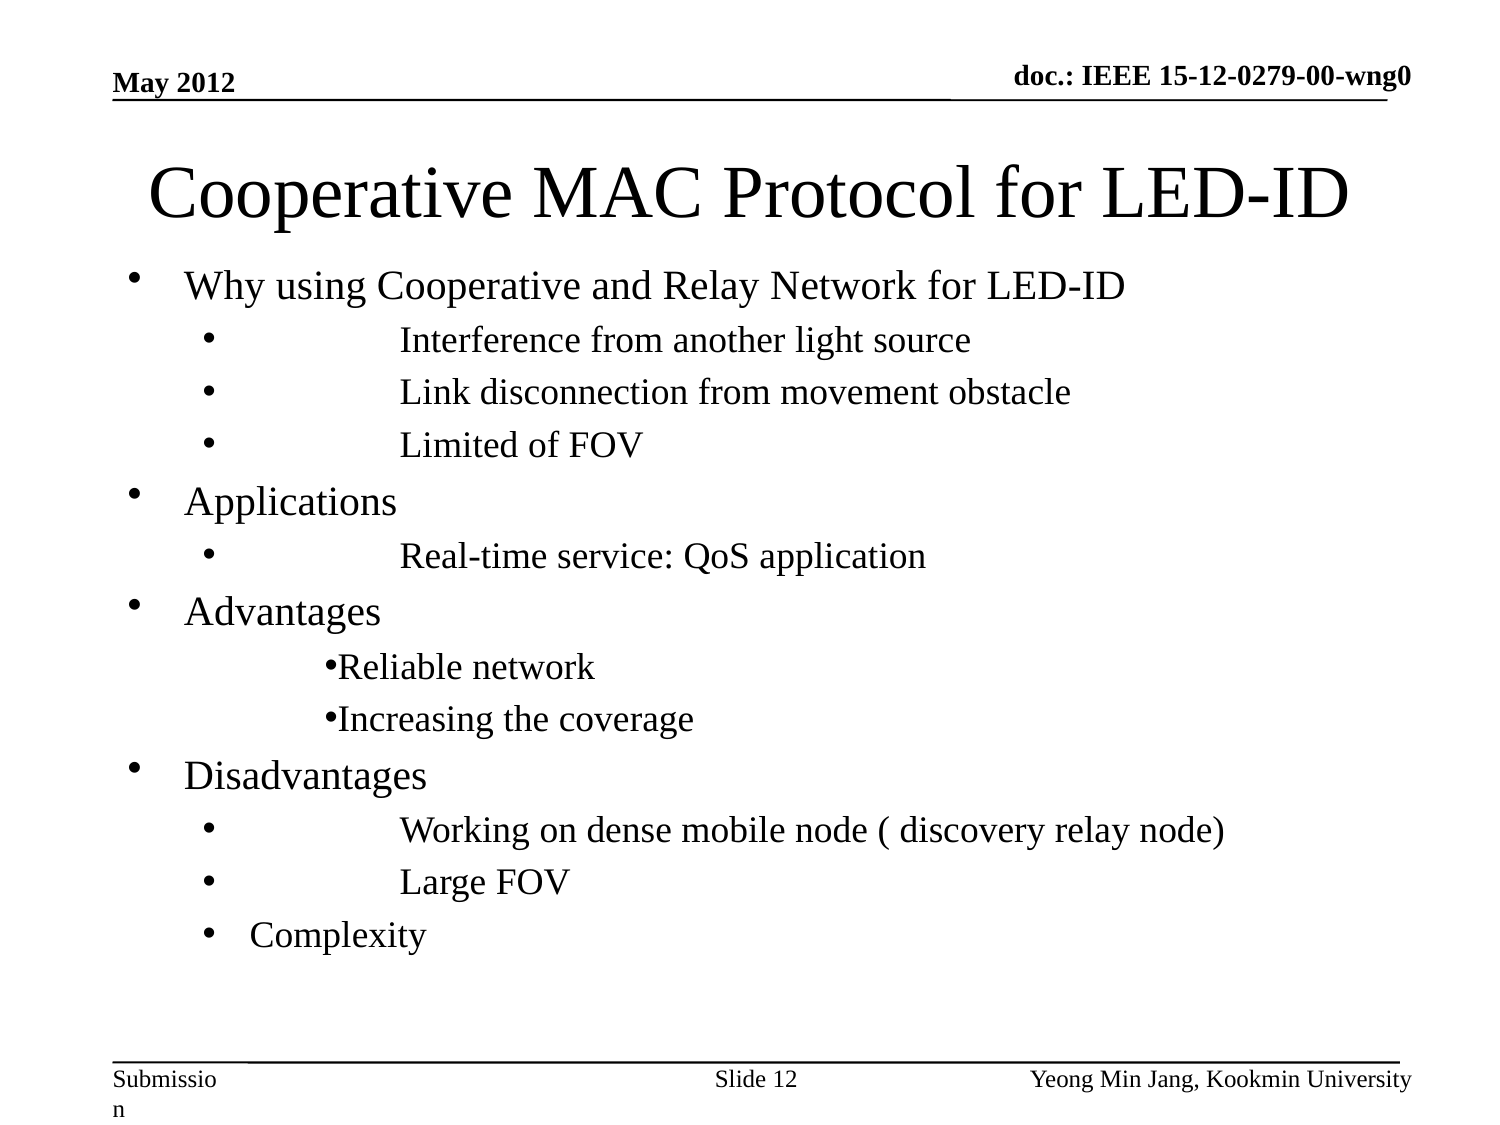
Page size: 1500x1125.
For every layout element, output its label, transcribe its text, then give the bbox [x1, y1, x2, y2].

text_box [998, 48, 1500, 100]
text_box [887, 41, 1450, 92]
slide_number Slide 12 [712, 1061, 800, 1093]
footer Yeong Min Jang, Kookmin University [899, 1061, 1413, 1093]
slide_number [112, 62, 376, 99]
list Why using Cooperative and Relay Network for LED-ID Interference from another light source Link disconnection from movement obstacle Limited of FOV Applications Real-time service: QoS application Advantages Reliable network Increasing the coverage Disadvantages Working on dense mobile node ( discovery relay node) Large FOV Complexity [112, 249, 1388, 1001]
title Cooperative MAC Protocol for LED-ID [112, 112, 1388, 249]
